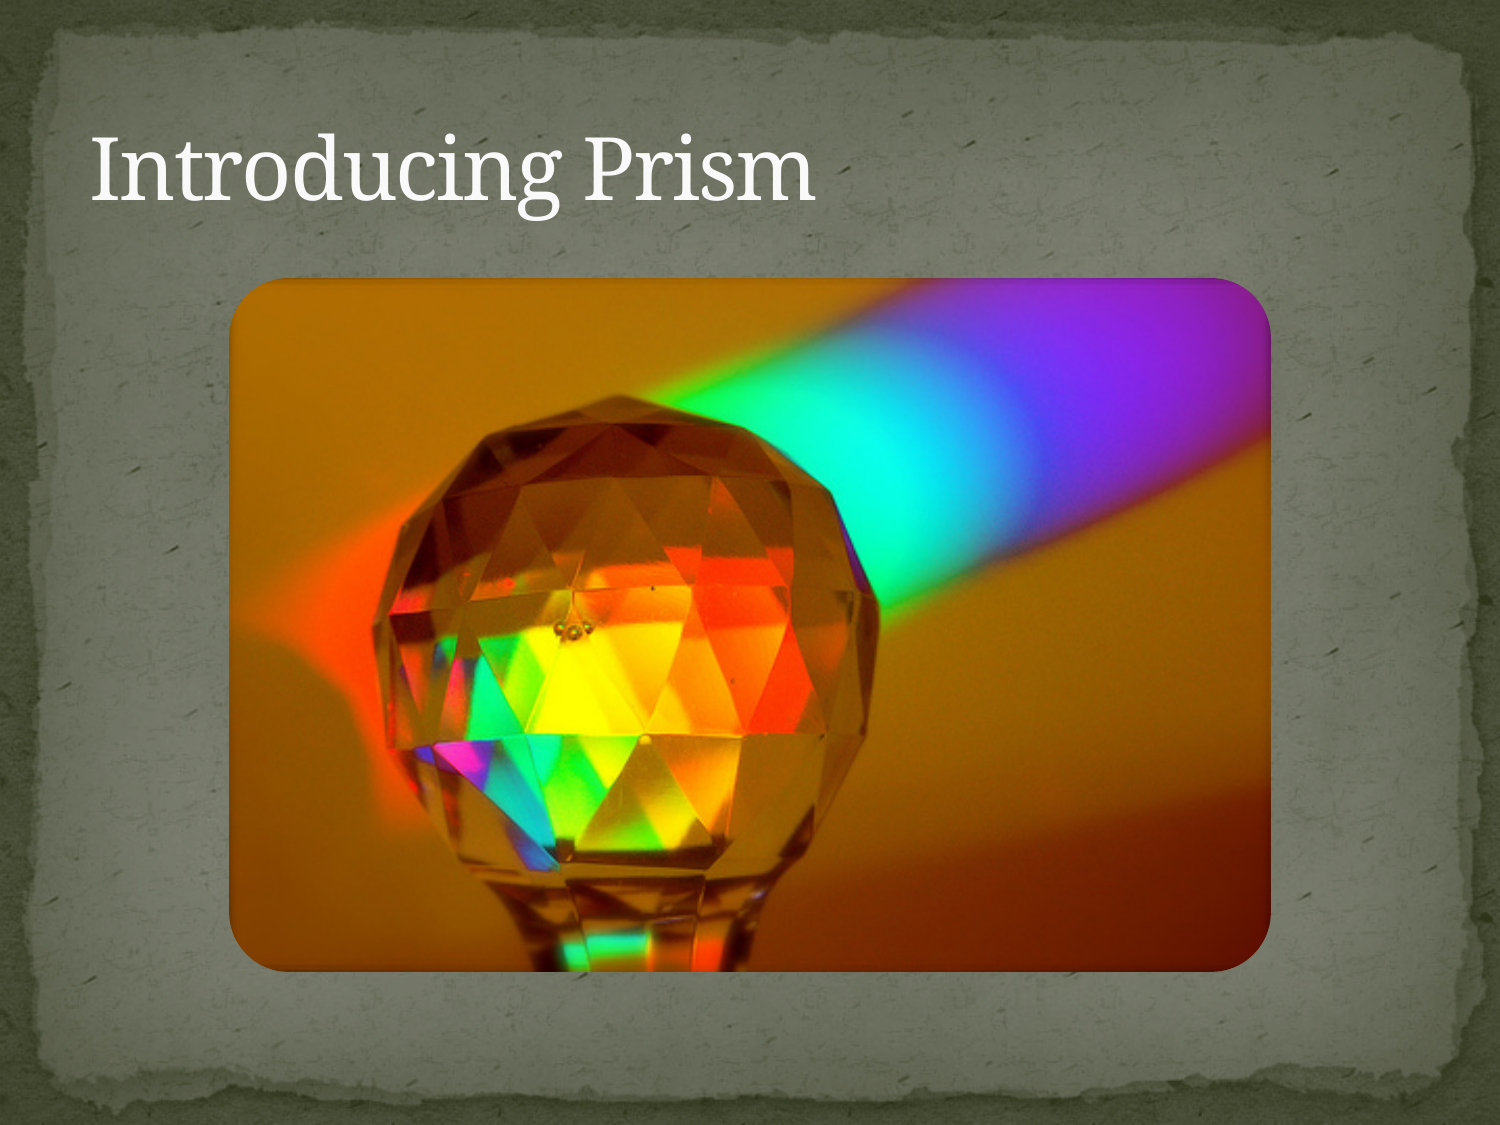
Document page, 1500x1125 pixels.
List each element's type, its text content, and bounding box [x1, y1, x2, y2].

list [232, 280, 1269, 970]
title Introducing Prism [74, 24, 1425, 225]
